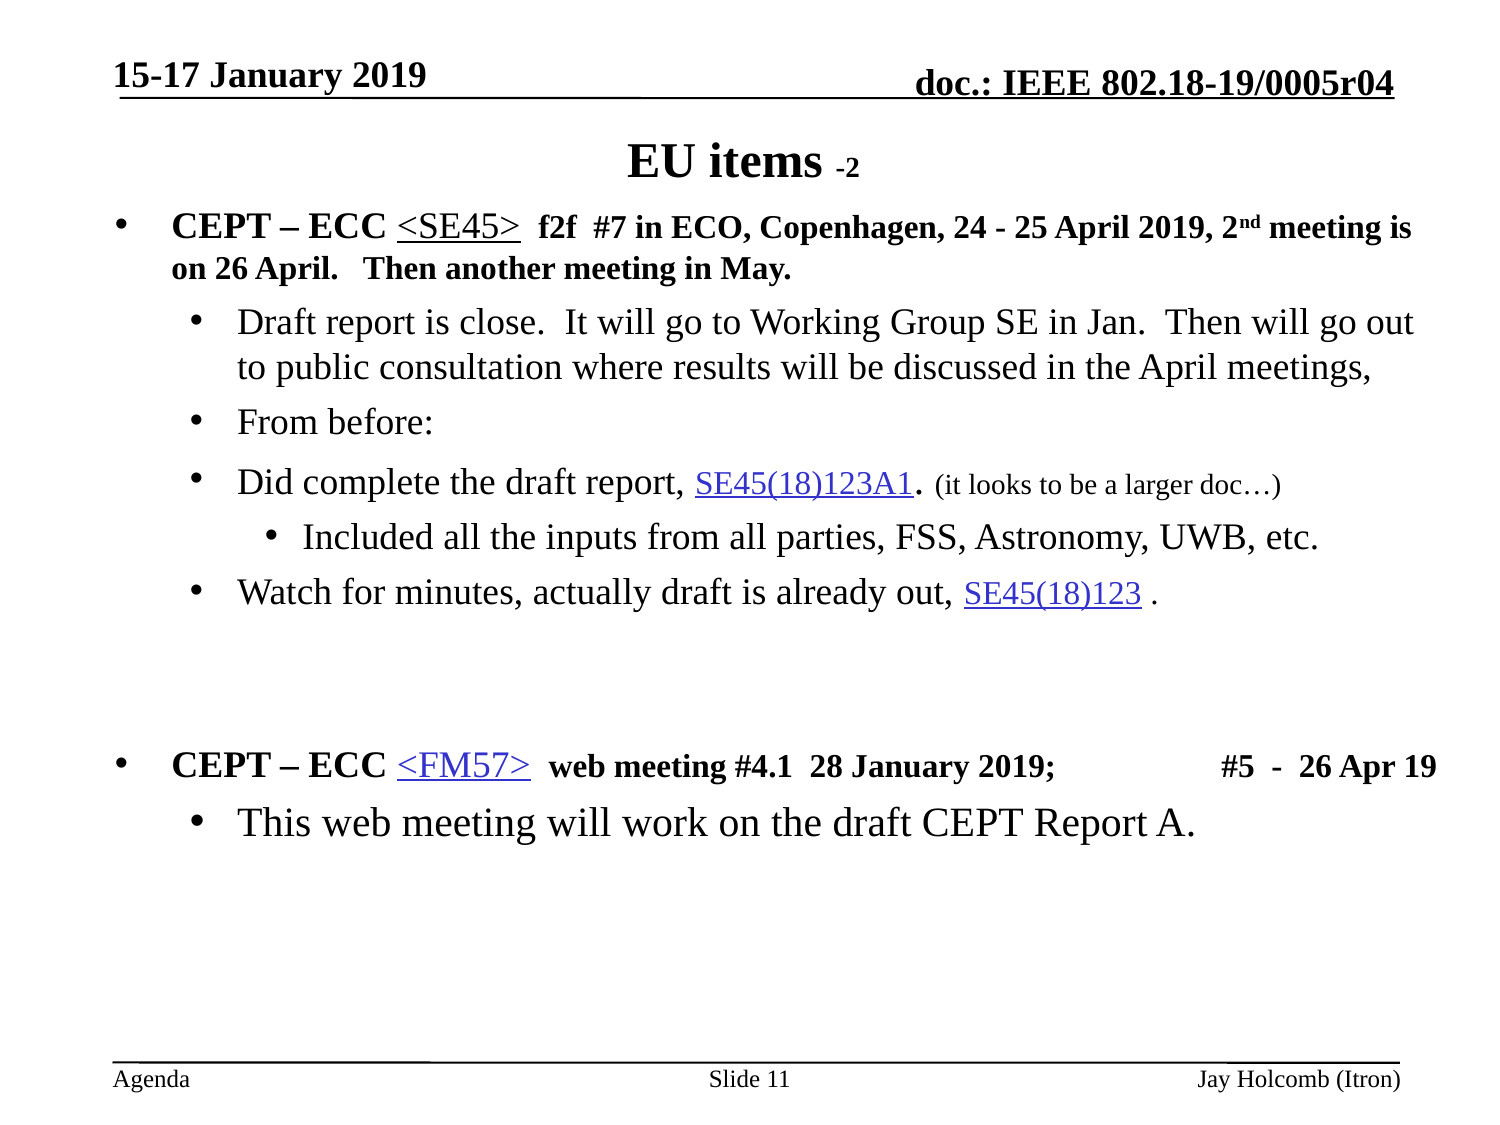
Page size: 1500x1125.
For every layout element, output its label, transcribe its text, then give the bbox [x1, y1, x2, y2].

title EU items -2 [112, 100, 1388, 193]
list CEPT – ECC <SE45> f2f #7 in ECO, Copenhagen, 24 - 25 April 2019, 2nd meeting is on 26 April. Then another meeting in May. Draft report is close. It will go to Working Group SE in Jan. Then will go out to public consultation where results will be discussed in the April meetings, From before: Did complete the draft report, SE45(18)123A1. (it looks to be a larger doc…) Included all the inputs from all parties, FSS, Astronomy, UWB, etc. Watch for minutes, actually draft is already out, SE45(18)123 . CEPT – ECC <FM57> web meeting #4.1 28 January 2019; #5 - 26 Apr 19 This web meeting will work on the draft CEPT Report A. [99, 193, 1463, 1063]
slide_number Slide 11 [699, 1061, 800, 1123]
footer Jay Holcomb (Itron) [878, 1061, 1402, 1093]
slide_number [112, 49, 488, 95]
